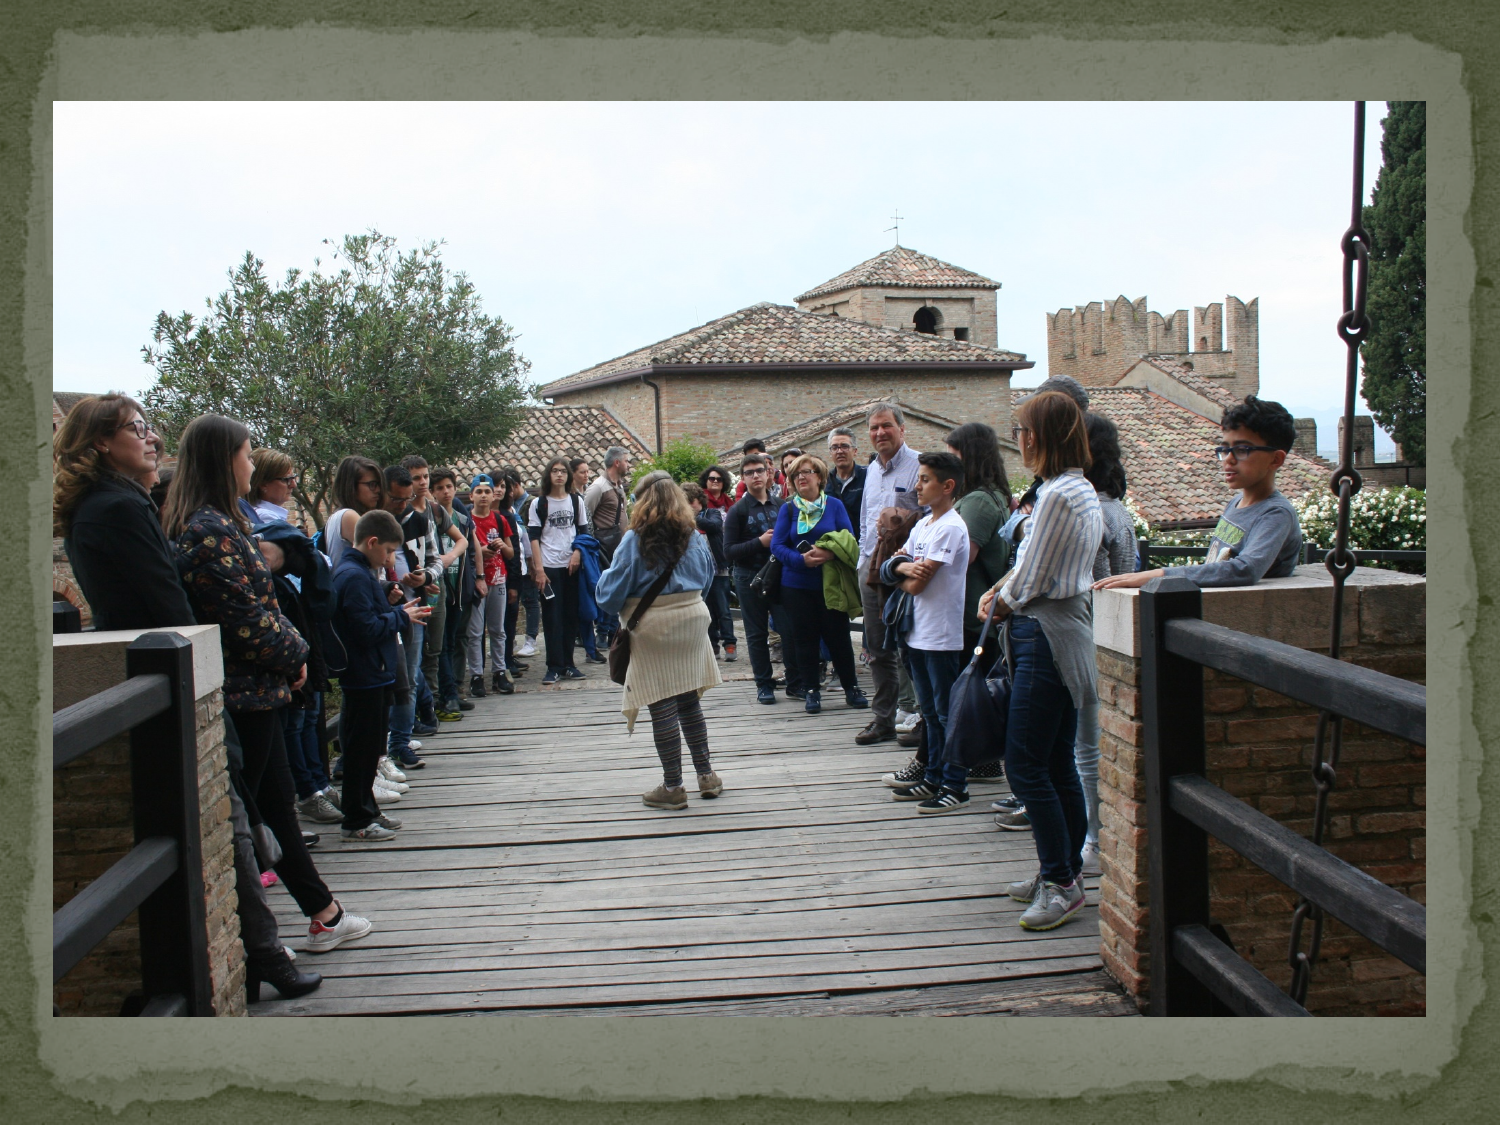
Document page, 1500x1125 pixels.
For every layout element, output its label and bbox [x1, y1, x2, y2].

list [56, 105, 1423, 1012]
